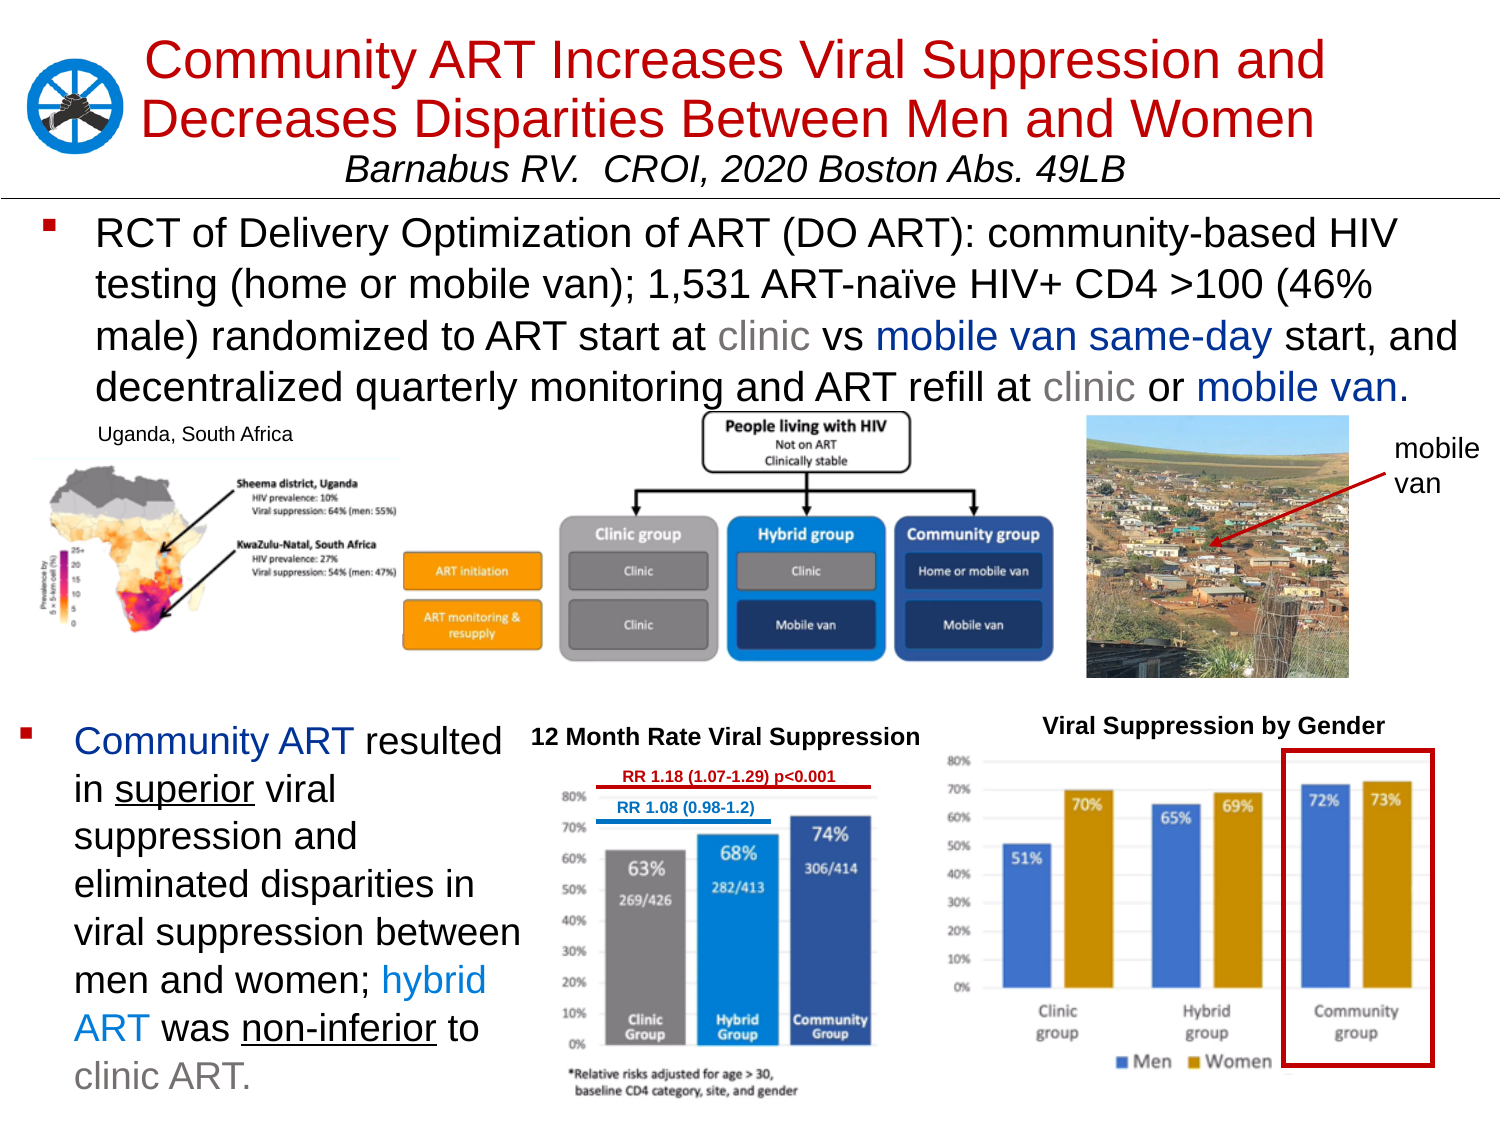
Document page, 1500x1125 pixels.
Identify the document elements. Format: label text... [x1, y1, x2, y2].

picture [33, 411, 1059, 669]
text_box RCT of Delivery Optimization of ART (DO ART): community-based HIV testing (home or mobile van); 1,531 ART-naïve HIV+ CD4 >100 (46% male) randomized to ART start at clinic vs mobile van same-day start, and decentralized quarterly monitoring and ART refill at clinic or mobile van. [24, 199, 1478, 447]
text_box Uganda, South Africa [82, 413, 396, 454]
text_box Viral Suppression by Gender [1027, 702, 1439, 747]
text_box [1082, 414, 1496, 678]
picture [941, 747, 1450, 1075]
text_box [516, 712, 984, 1111]
text_box Community ART resulted in superior viral suppression and eliminated disparities in viral suppression between men and women; hybrid ART was non-inferior to clinic ART. [2, 706, 547, 1110]
picture [24, 52, 127, 157]
title Community ART Increases Viral Suppression and Decreases Disparities Between Men and Women Barnabus RV. CROI, 2020 Boston Abs. 49LB [82, 2, 1389, 196]
